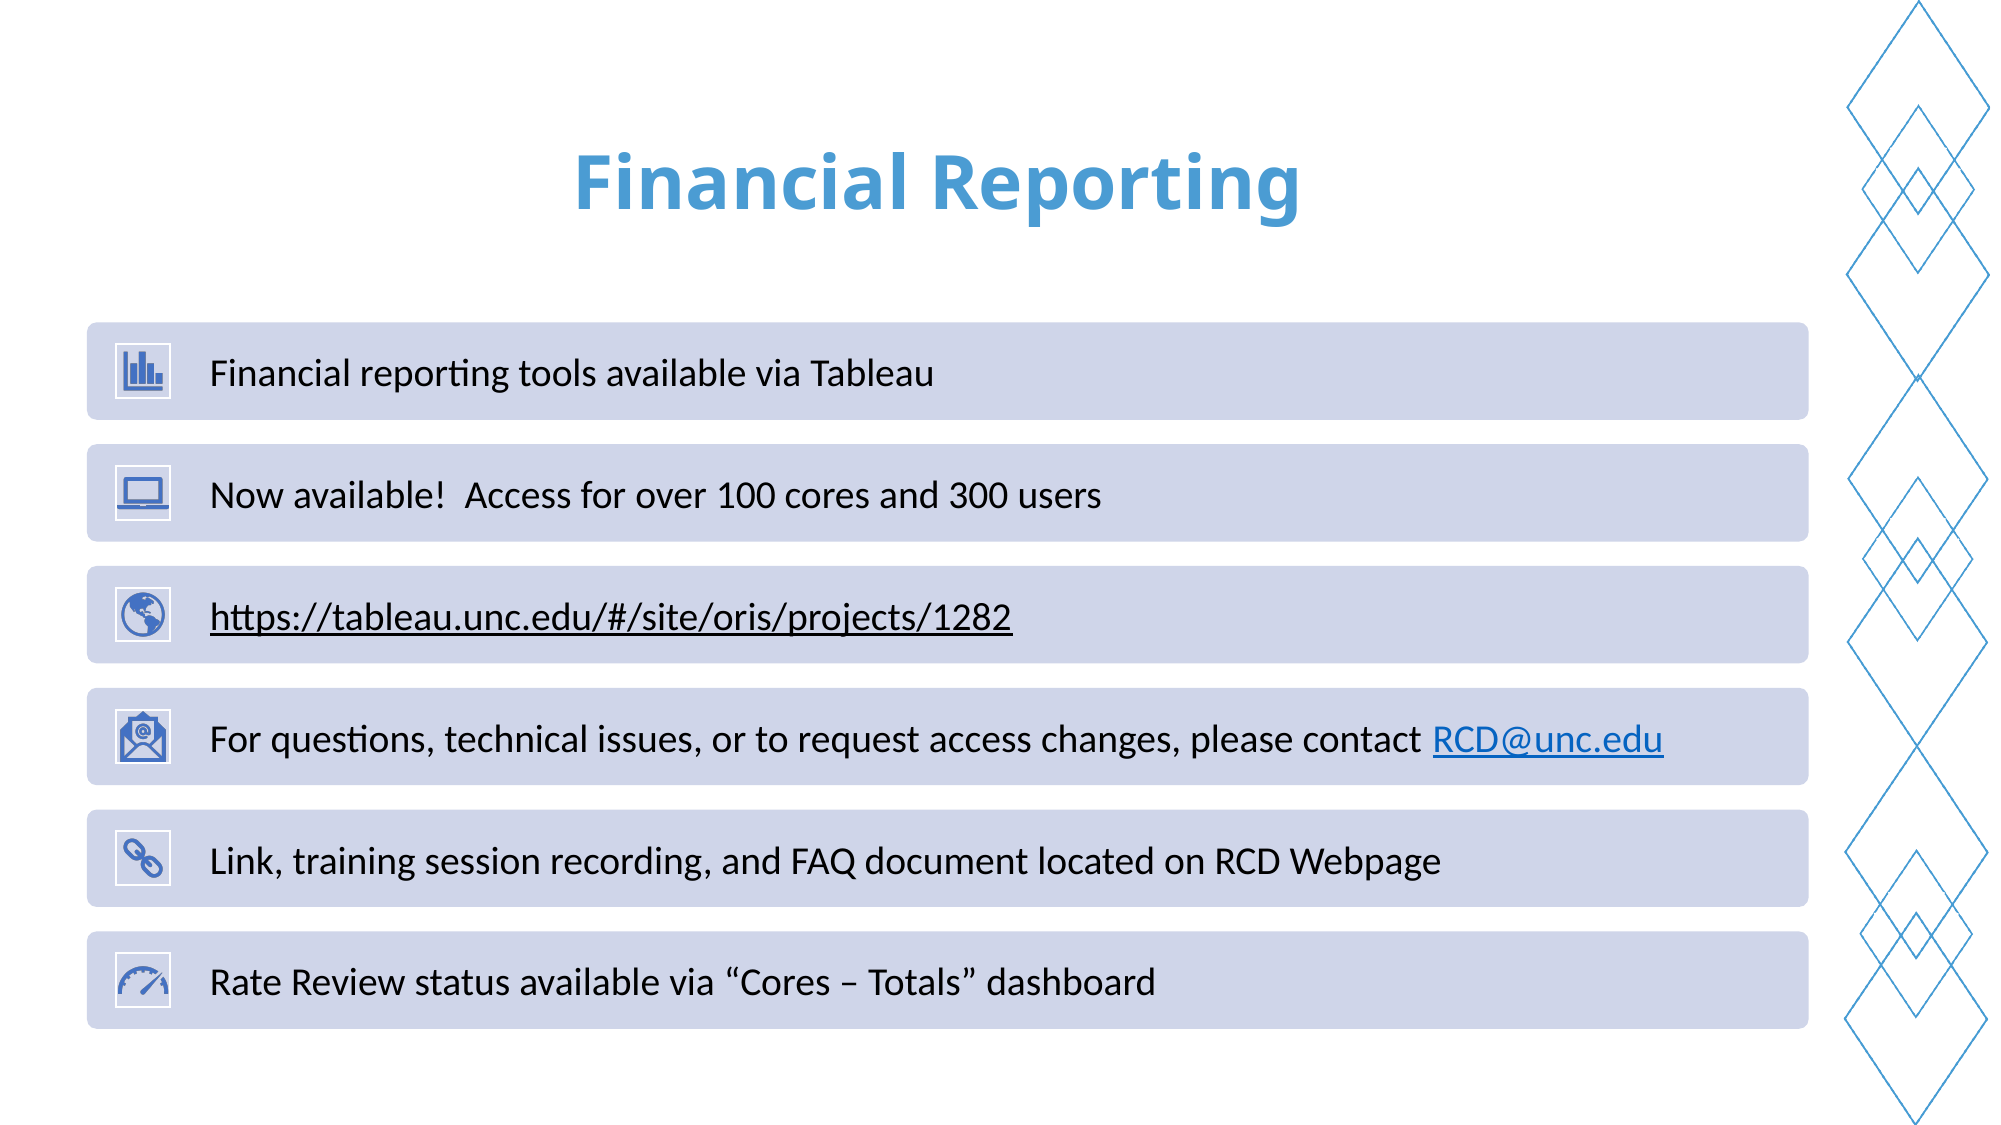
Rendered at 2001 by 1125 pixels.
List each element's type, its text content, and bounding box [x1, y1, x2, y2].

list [86, 322, 1809, 1029]
picture [1843, 0, 1991, 1125]
title Financial Reporting [86, 75, 1809, 295]
